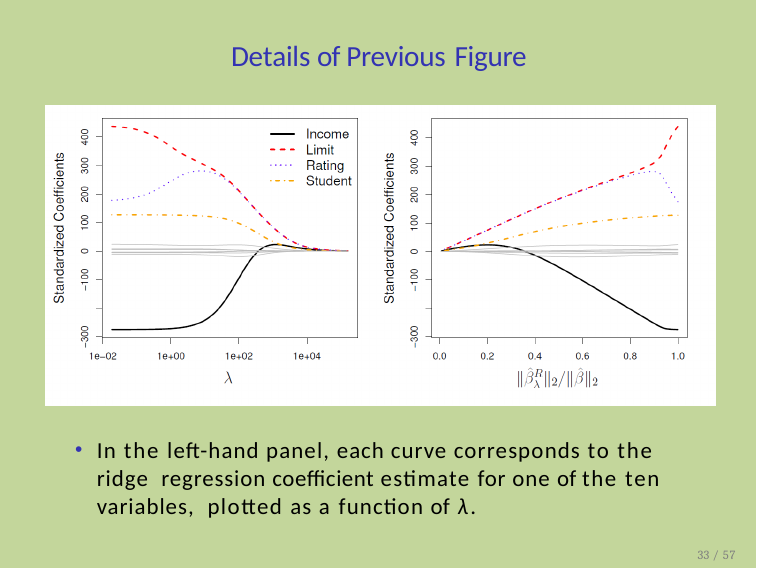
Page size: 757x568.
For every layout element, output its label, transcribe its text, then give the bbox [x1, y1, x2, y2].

title Details of Previous Figure [208, 34, 548, 103]
picture [45, 104, 716, 407]
text_box In the left-hand panel, each curve corresponds to the ridge regression coefficient estimate for one of the ten variables, plotted as a function of λ. [73, 433, 683, 519]
slide_number 33 / 57 [691, 548, 743, 568]
